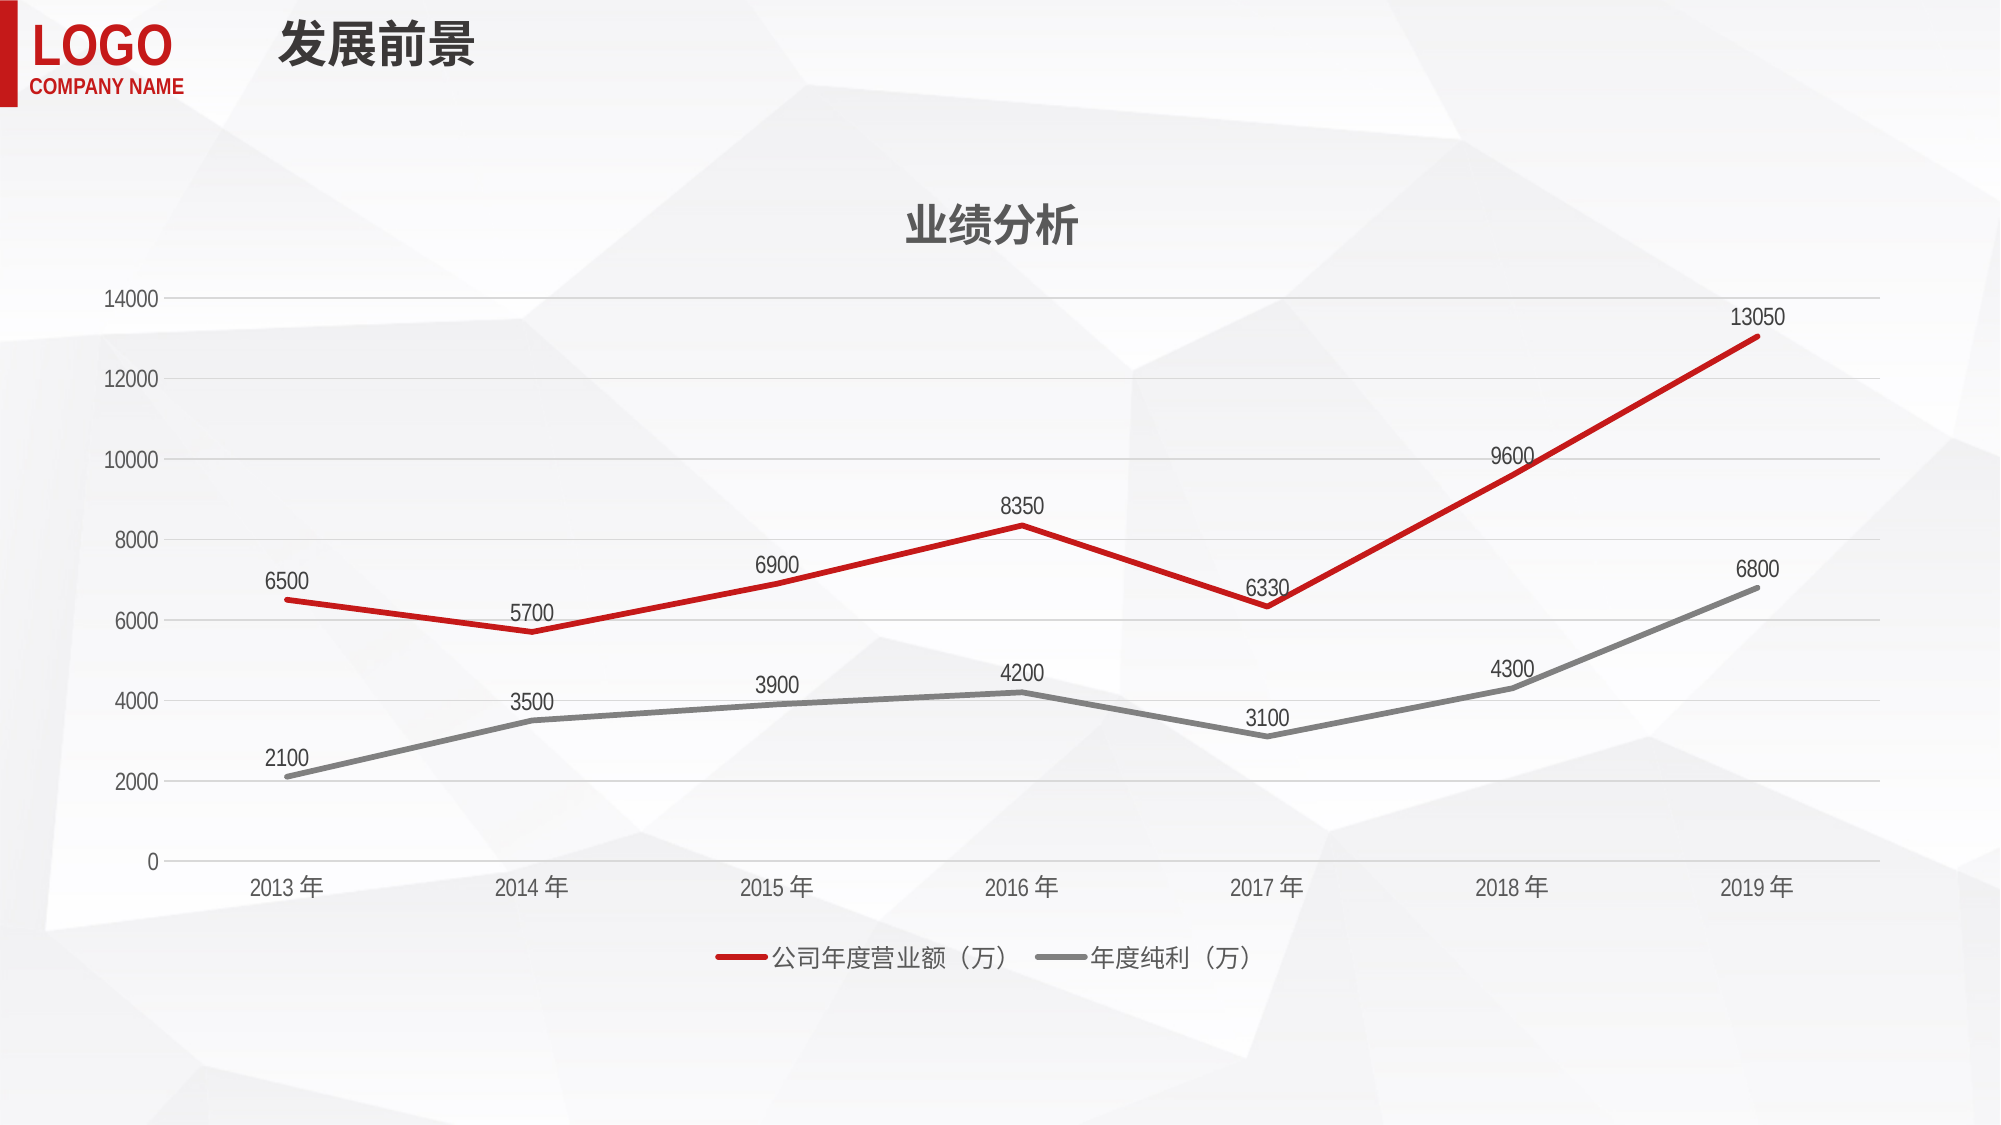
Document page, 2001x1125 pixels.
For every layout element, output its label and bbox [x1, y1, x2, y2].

picture [0, 0, 2000, 1125]
chart [66, 153, 1918, 982]
